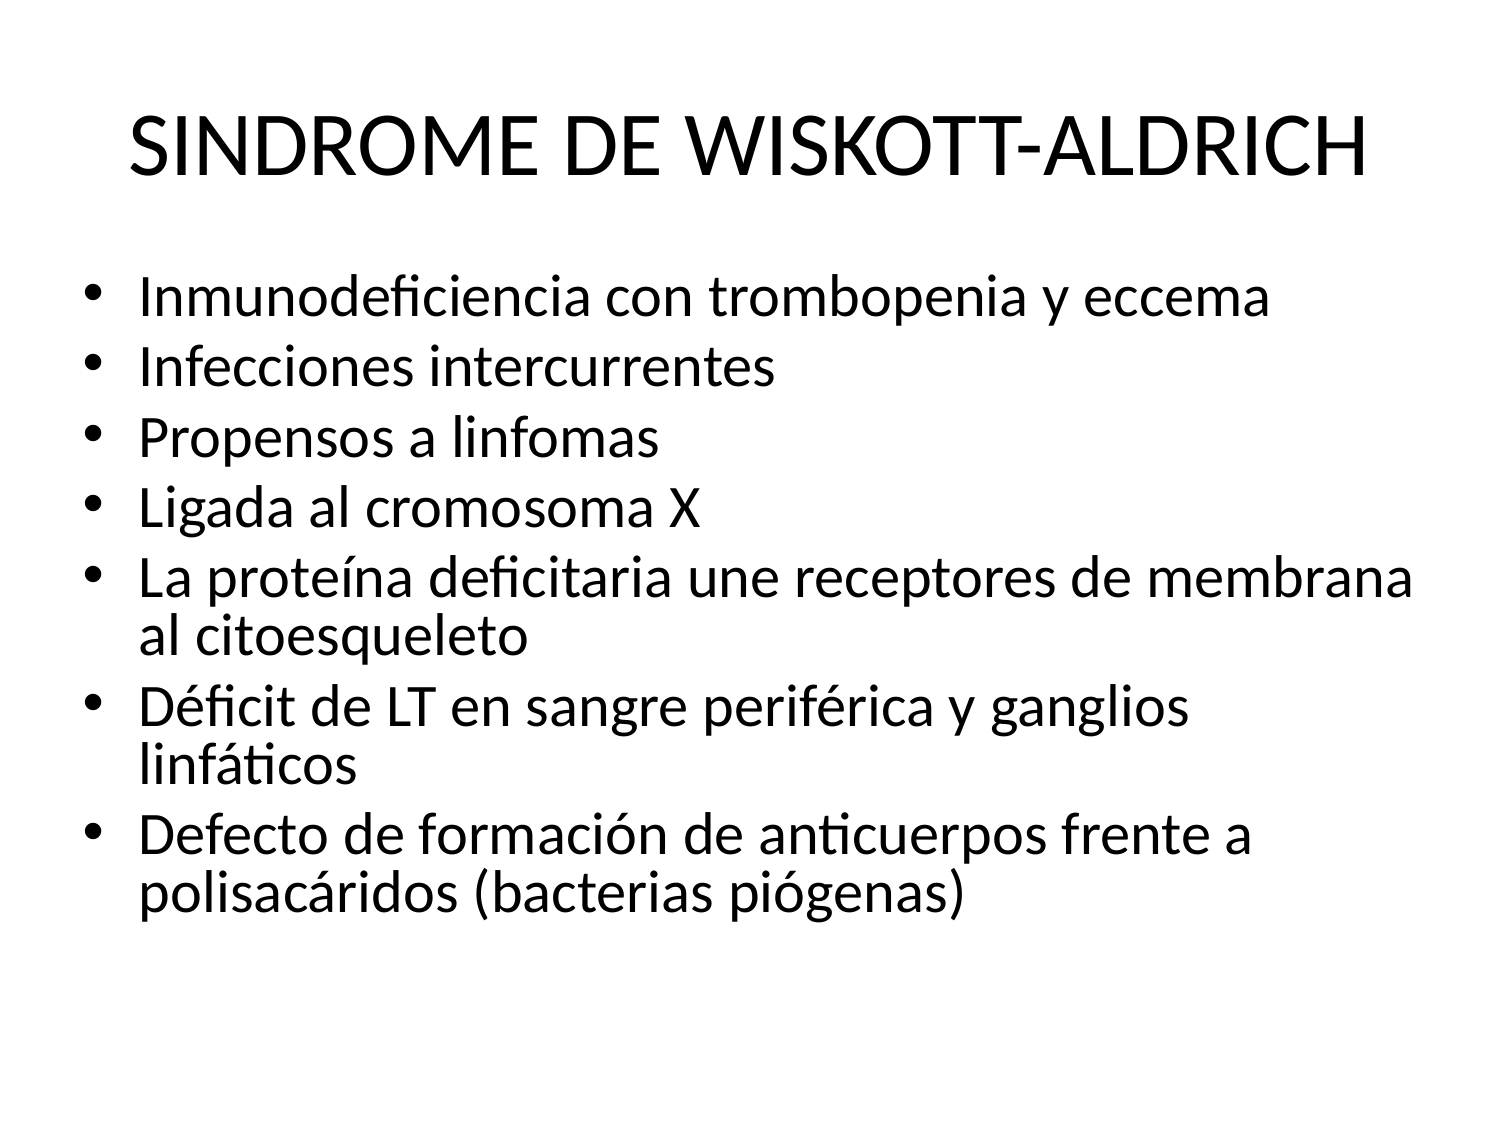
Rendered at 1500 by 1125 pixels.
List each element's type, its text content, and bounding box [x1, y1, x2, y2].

title SINDROME DE WISKOTT-ALDRICH [74, 44, 1426, 234]
list Inmunodeficiencia con trombopenia y eccema Infecciones intercurrentes Propensos a linfomas Ligada al cromosoma X La proteína deficitaria une receptores de membrana al citoesqueleto Déficit de LT en sangre periférica y ganglios linfáticos Defecto de formación de anticuerpos frente a polisacáridos (bacterias piógenas) [74, 261, 1426, 1006]
